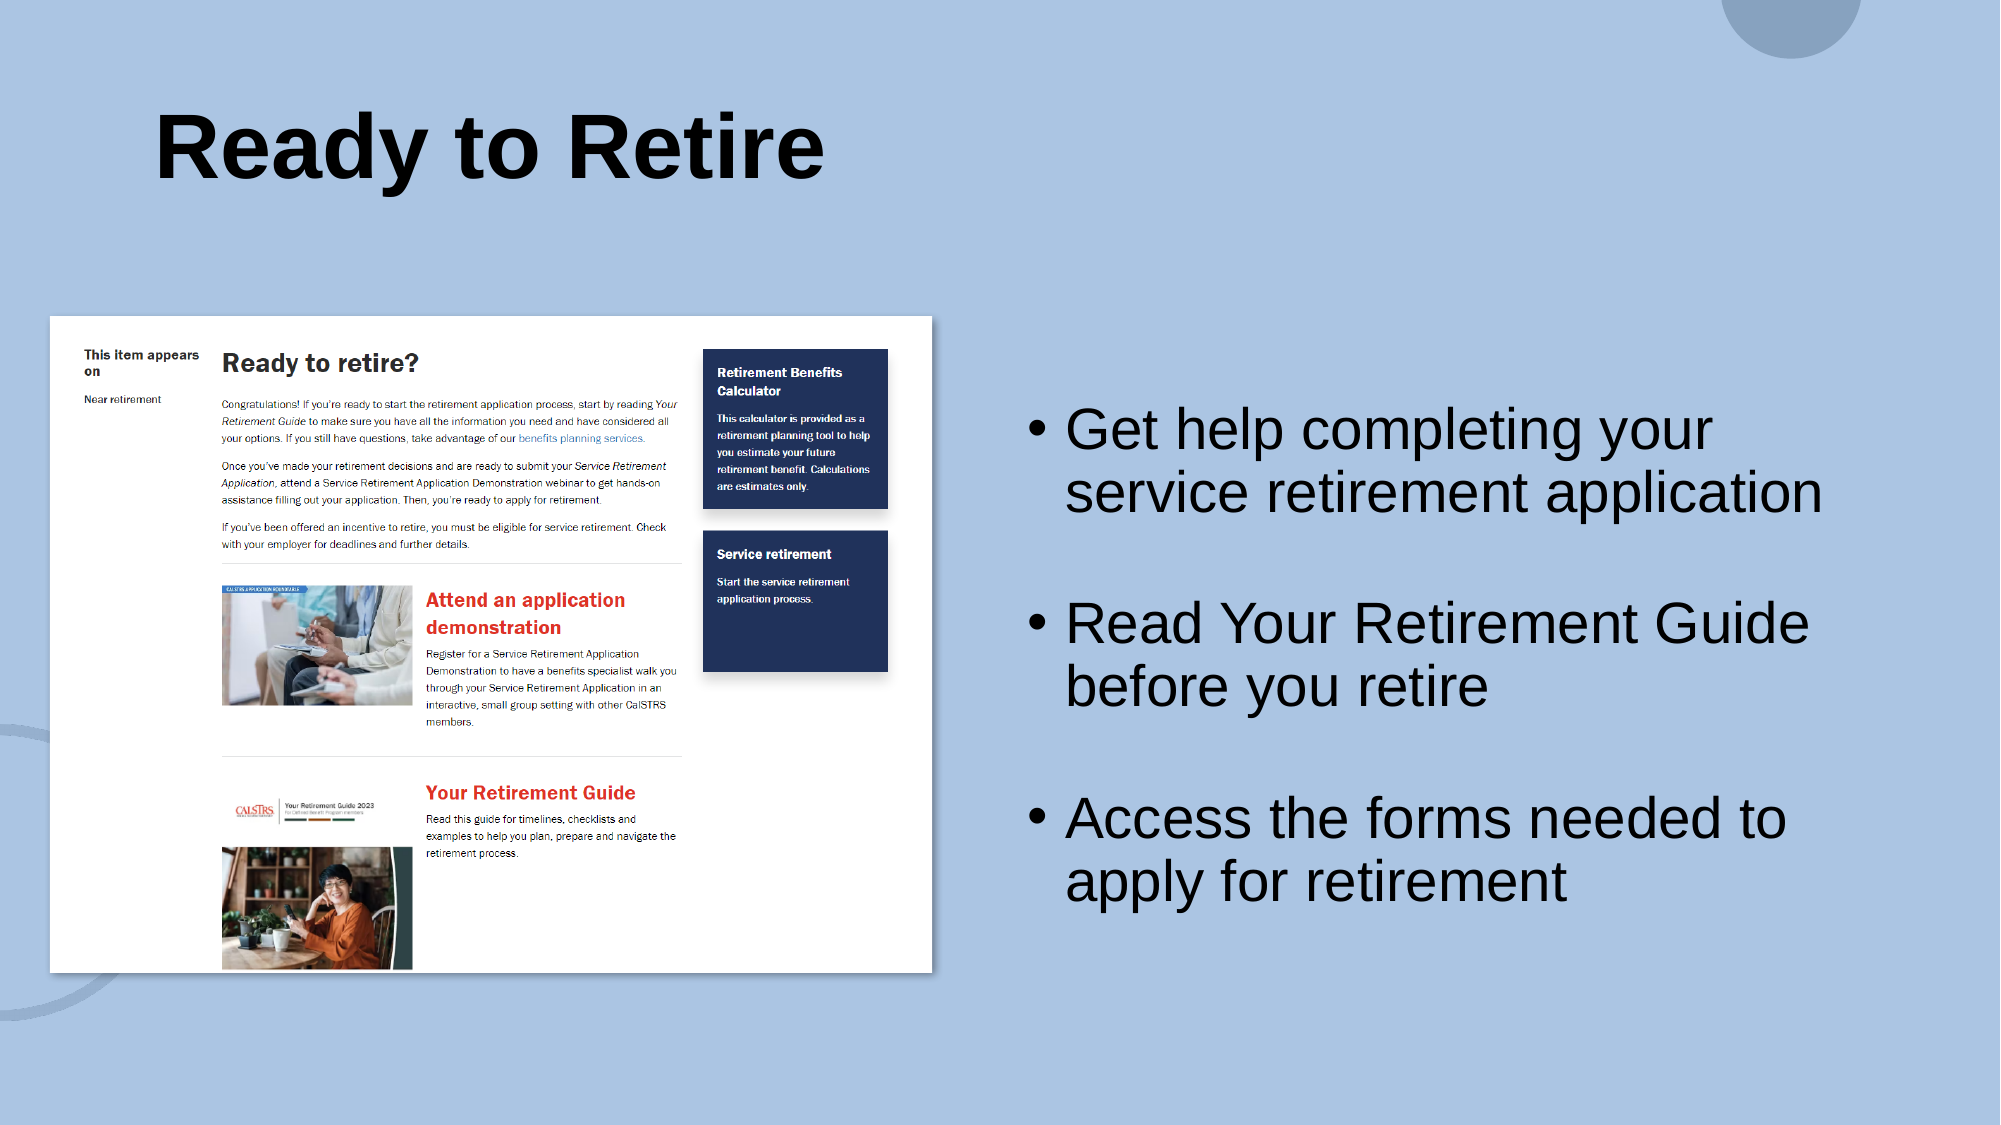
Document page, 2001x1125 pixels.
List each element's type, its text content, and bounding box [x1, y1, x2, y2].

title Ready to Retire [139, 60, 1815, 239]
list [49, 316, 933, 973]
text_box Get help completing your service retirement application Read Your Retirement Guide before you retire Access the forms needed to apply for retirement [1012, 299, 1863, 1014]
